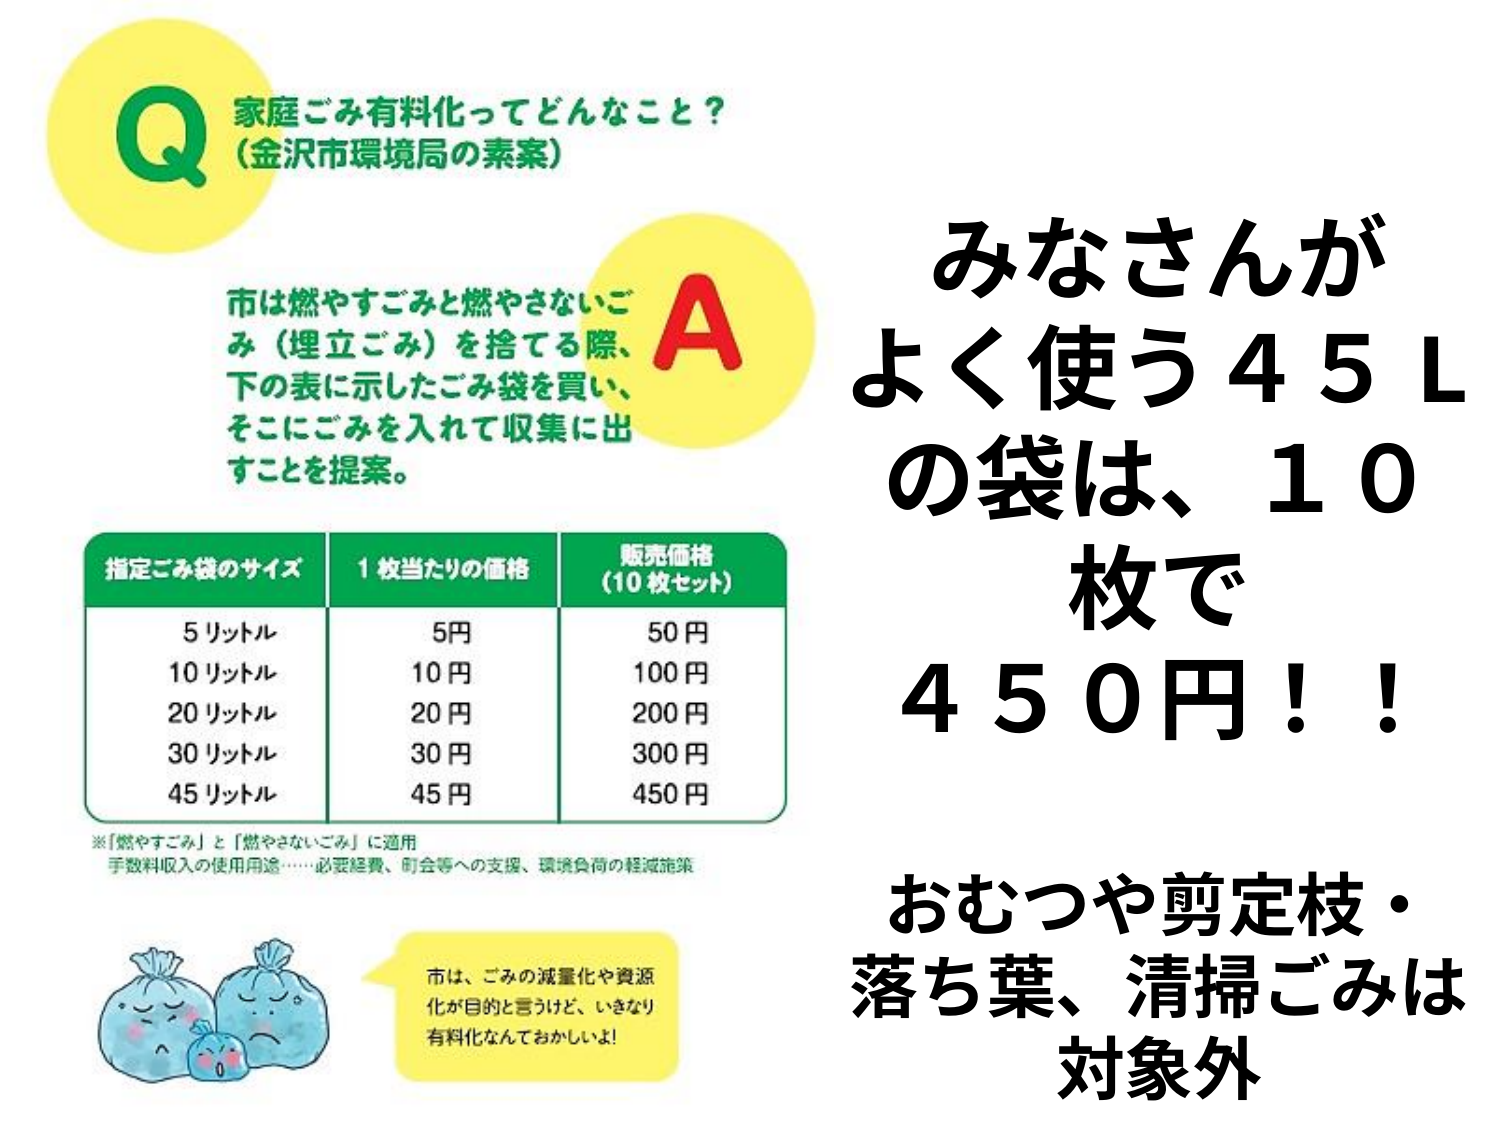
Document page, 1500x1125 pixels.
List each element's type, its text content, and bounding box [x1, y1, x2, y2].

title みなさんが よく使う４５Lの袋は、１０枚で ４５０円！！ おむつや剪定枝・ 落ち葉、清掃ごみは 対象外 [838, 189, 1490, 1121]
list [3, 0, 834, 1125]
